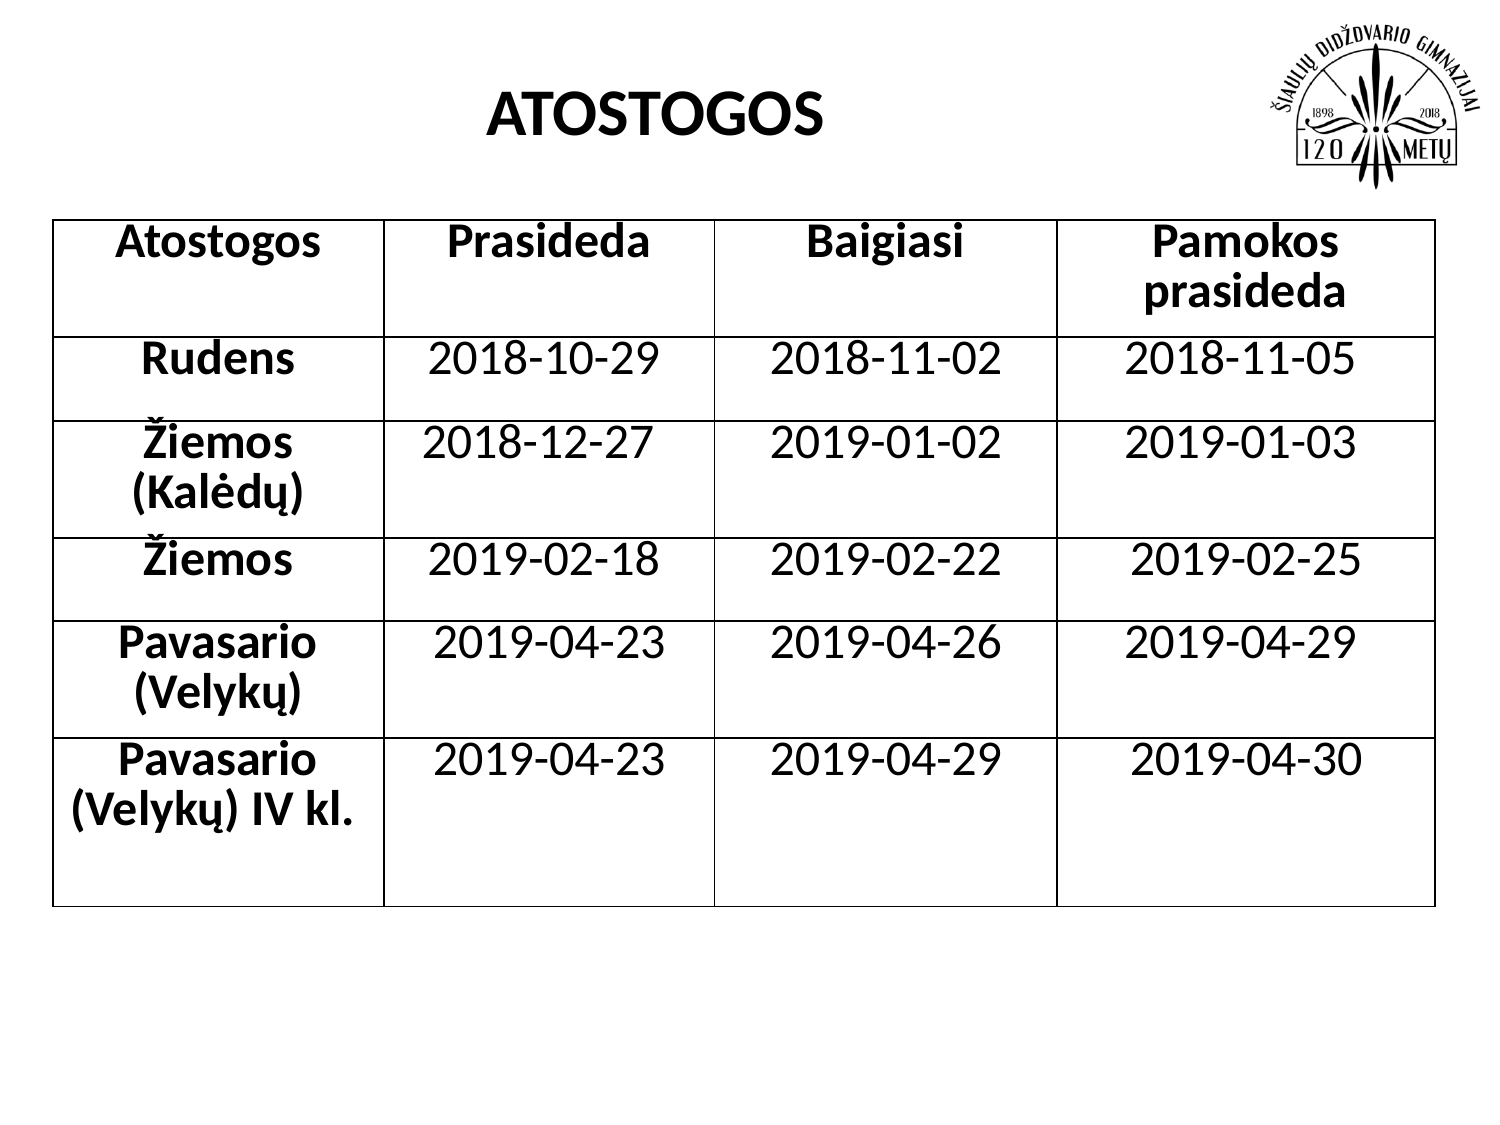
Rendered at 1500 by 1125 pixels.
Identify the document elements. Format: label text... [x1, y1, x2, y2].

table_cell 2018-11-02 [715, 338, 1056, 420]
table_header Baigiasi [715, 221, 1056, 336]
table_cell Pavasario (Velykų) IV kl. [54, 739, 383, 906]
title atostogos [64, 19, 1247, 199]
table_cell 2018-10-29 [385, 338, 714, 420]
table_cell 2019-04-23 [385, 739, 714, 906]
table_cell Žiemos [54, 539, 383, 620]
table_cell 2019-04-23 [385, 622, 714, 737]
table_cell 2019-02-22 [715, 539, 1056, 620]
table_cell Pavasario (Velykų) [54, 622, 383, 737]
table_cell 2019-01-03 [1058, 422, 1434, 537]
table_cell 2019-04-30 [1058, 739, 1434, 906]
table_cell 2018-12-27 [385, 422, 714, 537]
table_cell 2019-04-26 [715, 622, 1056, 737]
table_cell 2019-02-25 [1058, 539, 1434, 620]
table_cell 2018-11-05 [1058, 338, 1434, 420]
table_header Pamokos prasideda [1058, 221, 1434, 336]
table_cell Žiemos (Kalėdų) [54, 422, 383, 537]
picture [1257, 7, 1495, 200]
table_cell 2019-04-29 [1058, 622, 1434, 737]
table_cell 2019-04-29 [715, 739, 1056, 906]
table_header Prasideda [385, 221, 714, 336]
table_cell 2019-02-18 [385, 539, 714, 620]
table_cell Rudens [54, 338, 383, 420]
table_header Atostogos [54, 221, 383, 336]
table_cell 2019-01-02 [715, 422, 1056, 537]
